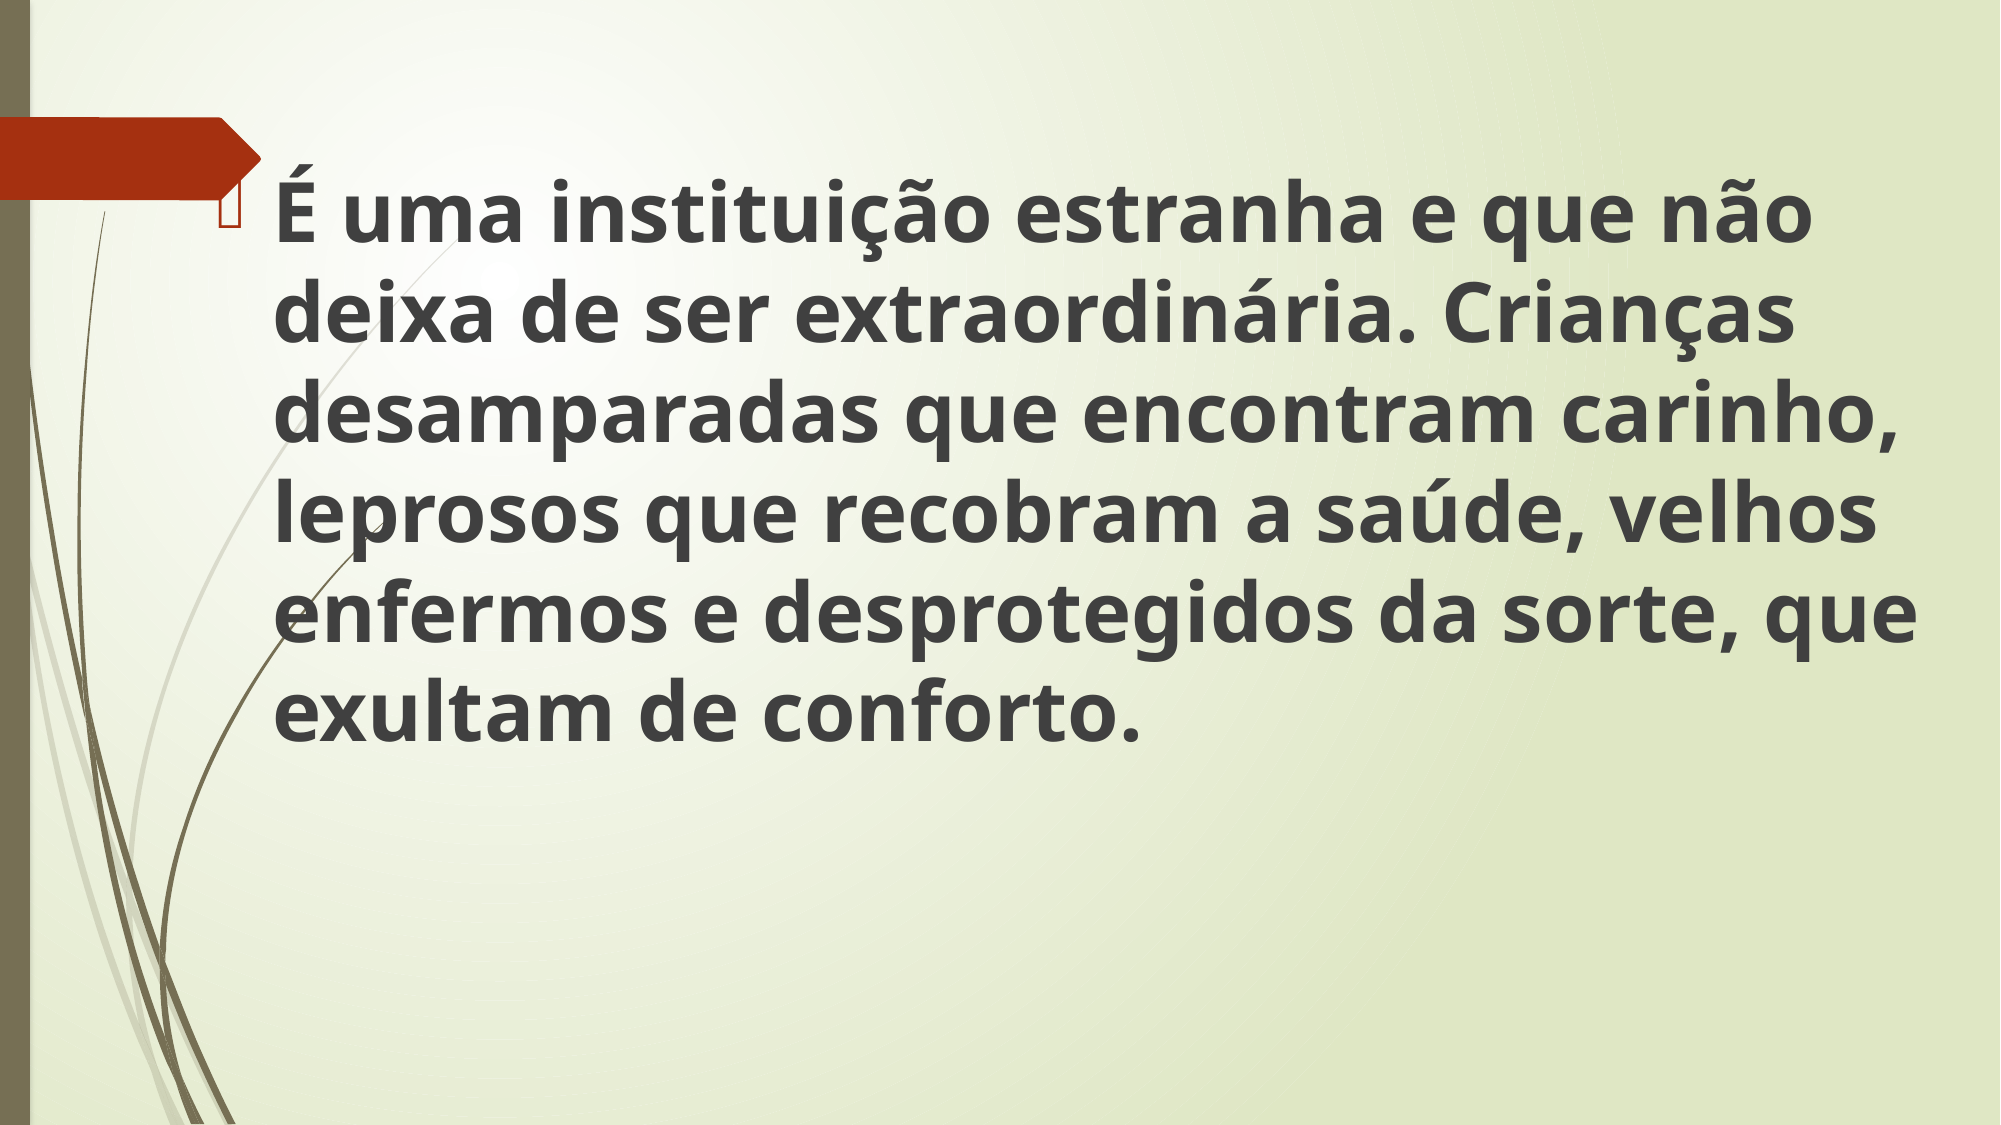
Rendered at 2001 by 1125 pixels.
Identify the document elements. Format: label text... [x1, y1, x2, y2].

list É uma instituição estranha e que não deixa de ser extraordinária. Crianças desamparadas que encontram carinho, leprosos que recobram a saúde, velhos enfermos e desprotegidos da sorte, que exultam de conforto. [201, 0, 2000, 1125]
